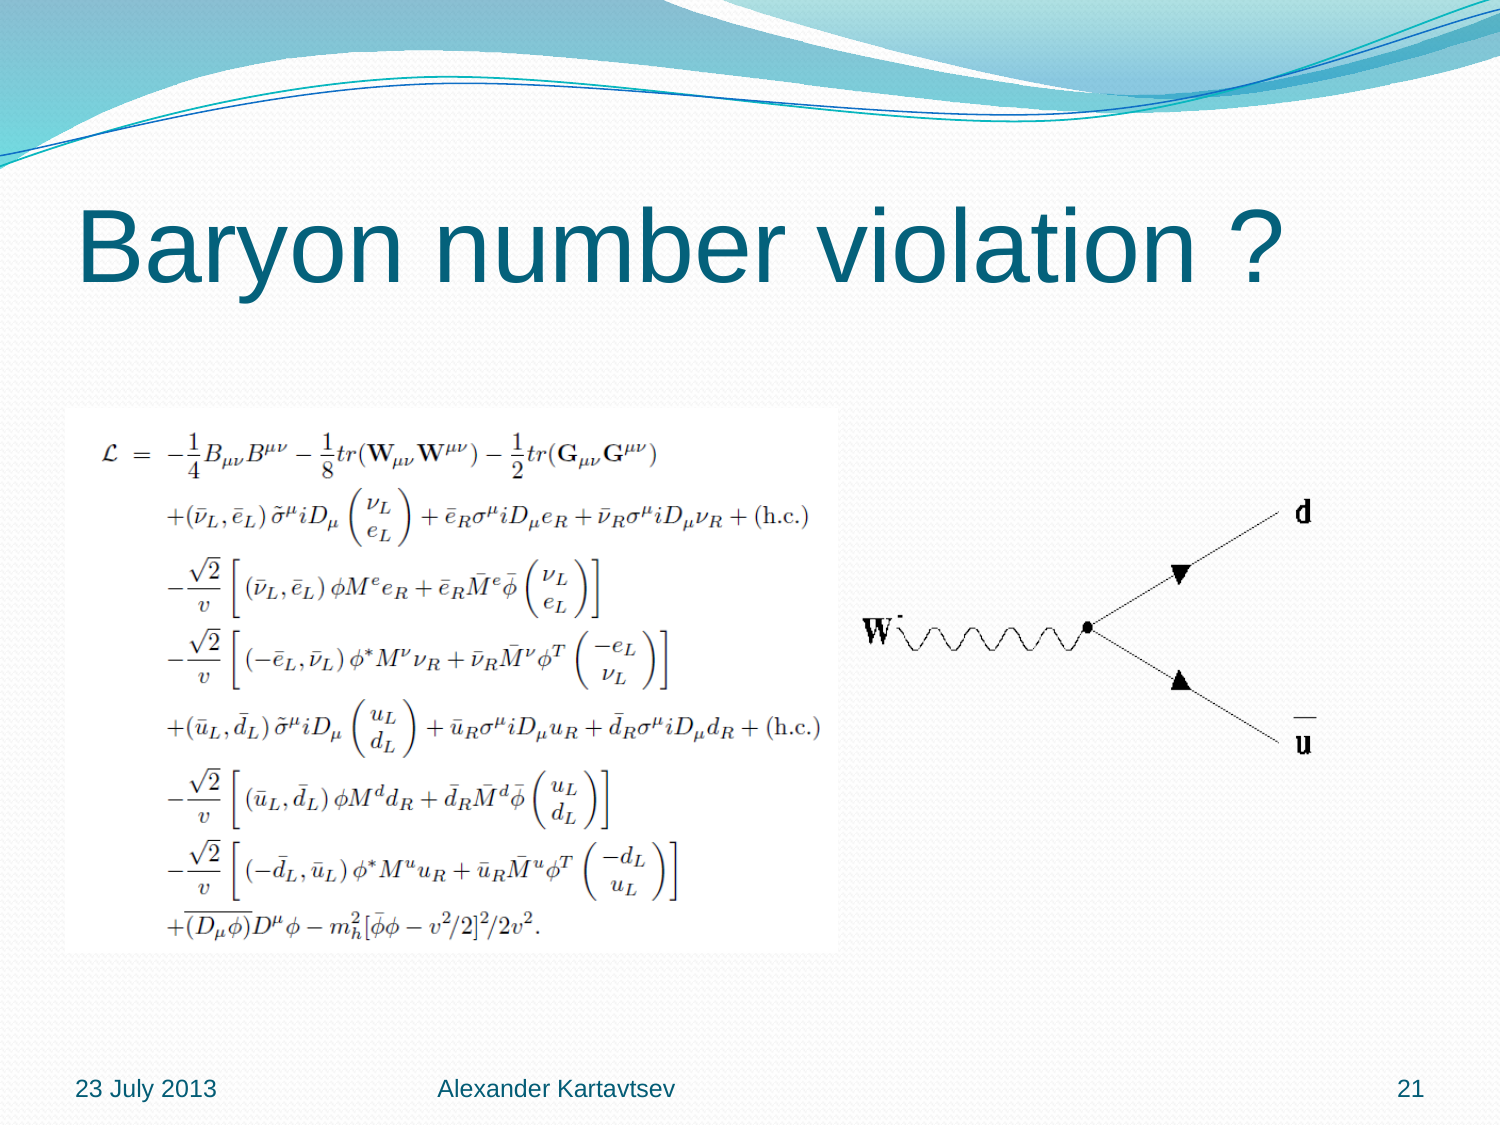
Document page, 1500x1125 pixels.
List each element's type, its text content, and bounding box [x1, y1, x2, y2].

picture [856, 491, 1327, 769]
footer Alexander Kartavtsev [437, 1042, 988, 1103]
slide_number 21 [1299, 1042, 1425, 1103]
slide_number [75, 1042, 425, 1103]
picture [65, 408, 838, 953]
title Baryon number violation ? [75, 115, 1438, 303]
